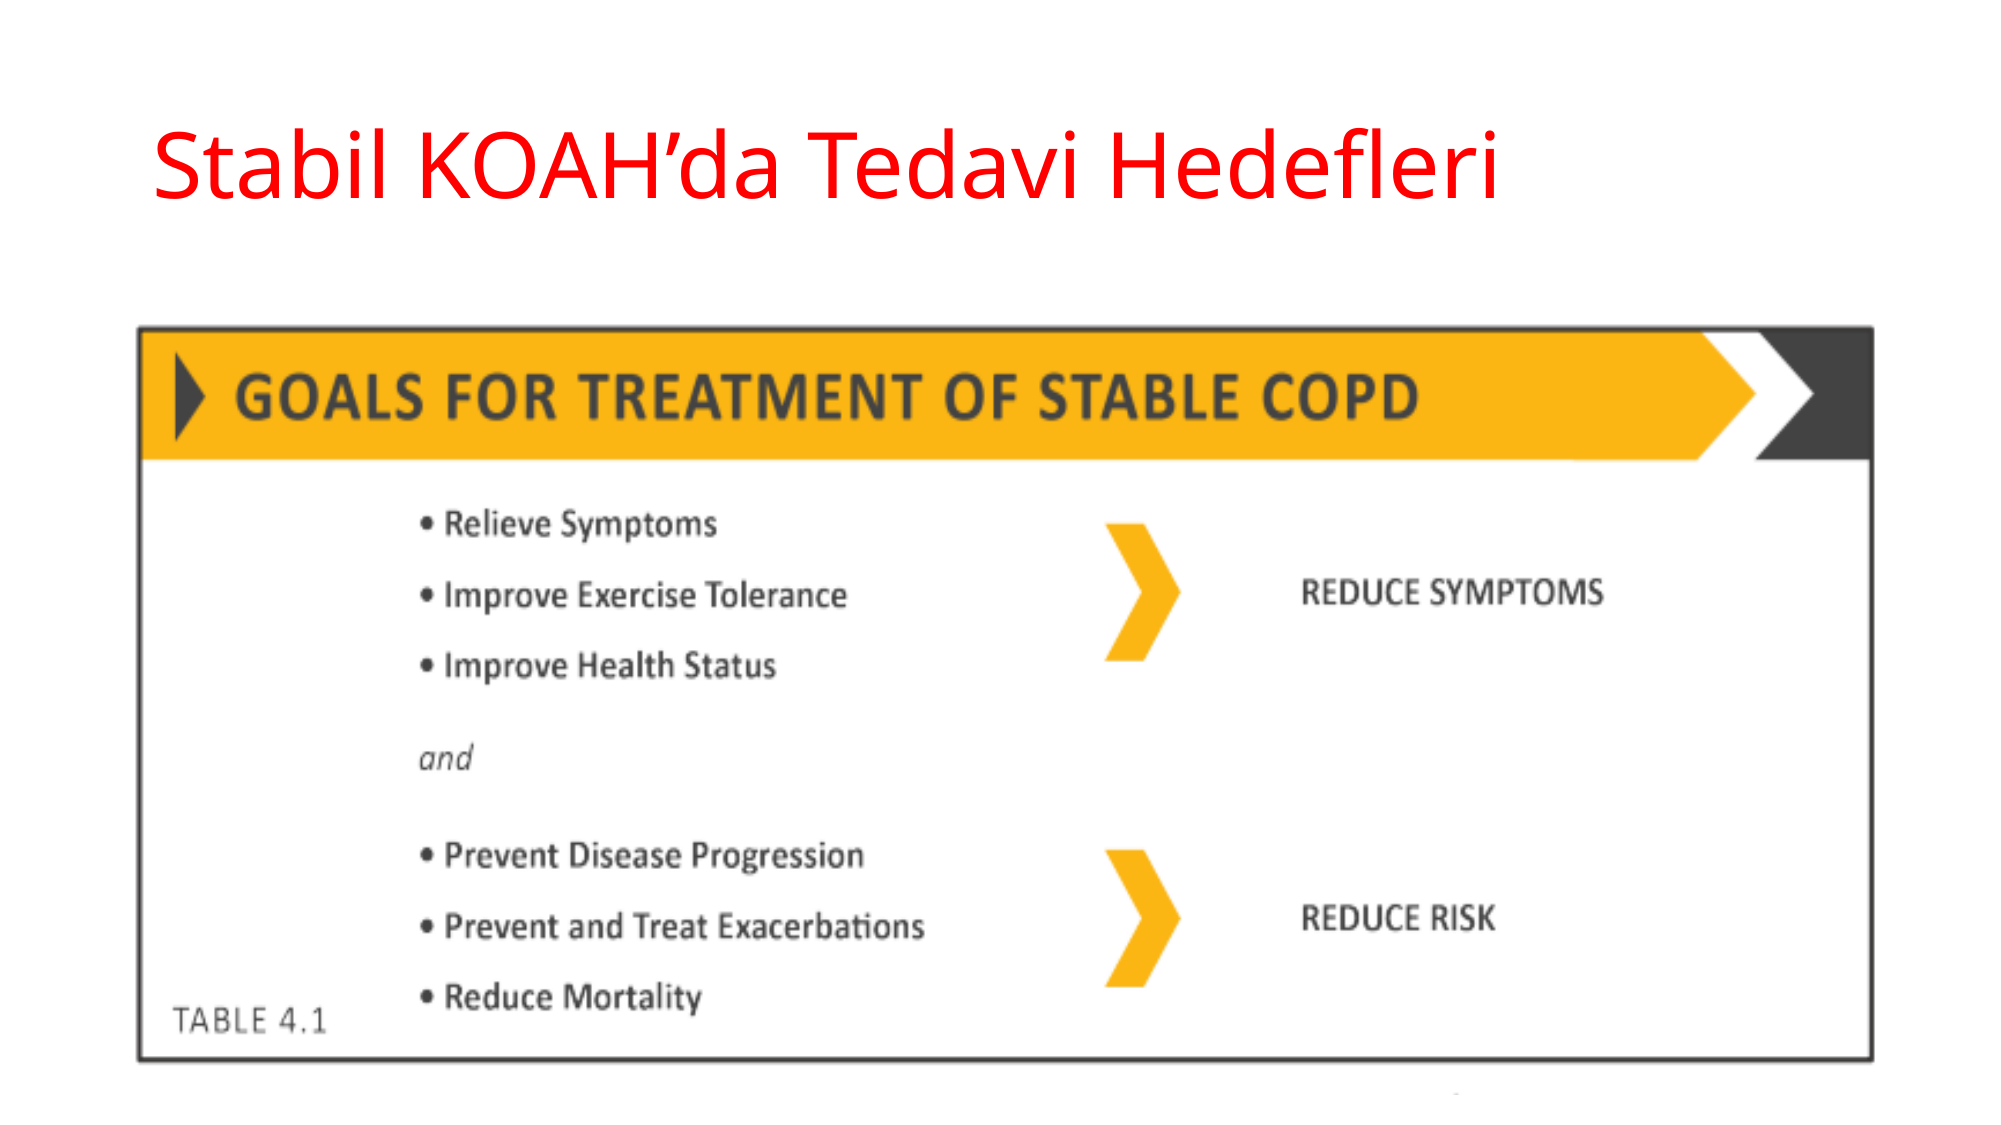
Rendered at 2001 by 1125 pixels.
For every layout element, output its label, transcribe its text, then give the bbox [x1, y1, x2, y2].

title Stabil KOAH’da Tedavi Hedefleri [137, 59, 1863, 275]
picture [108, 275, 1914, 1095]
